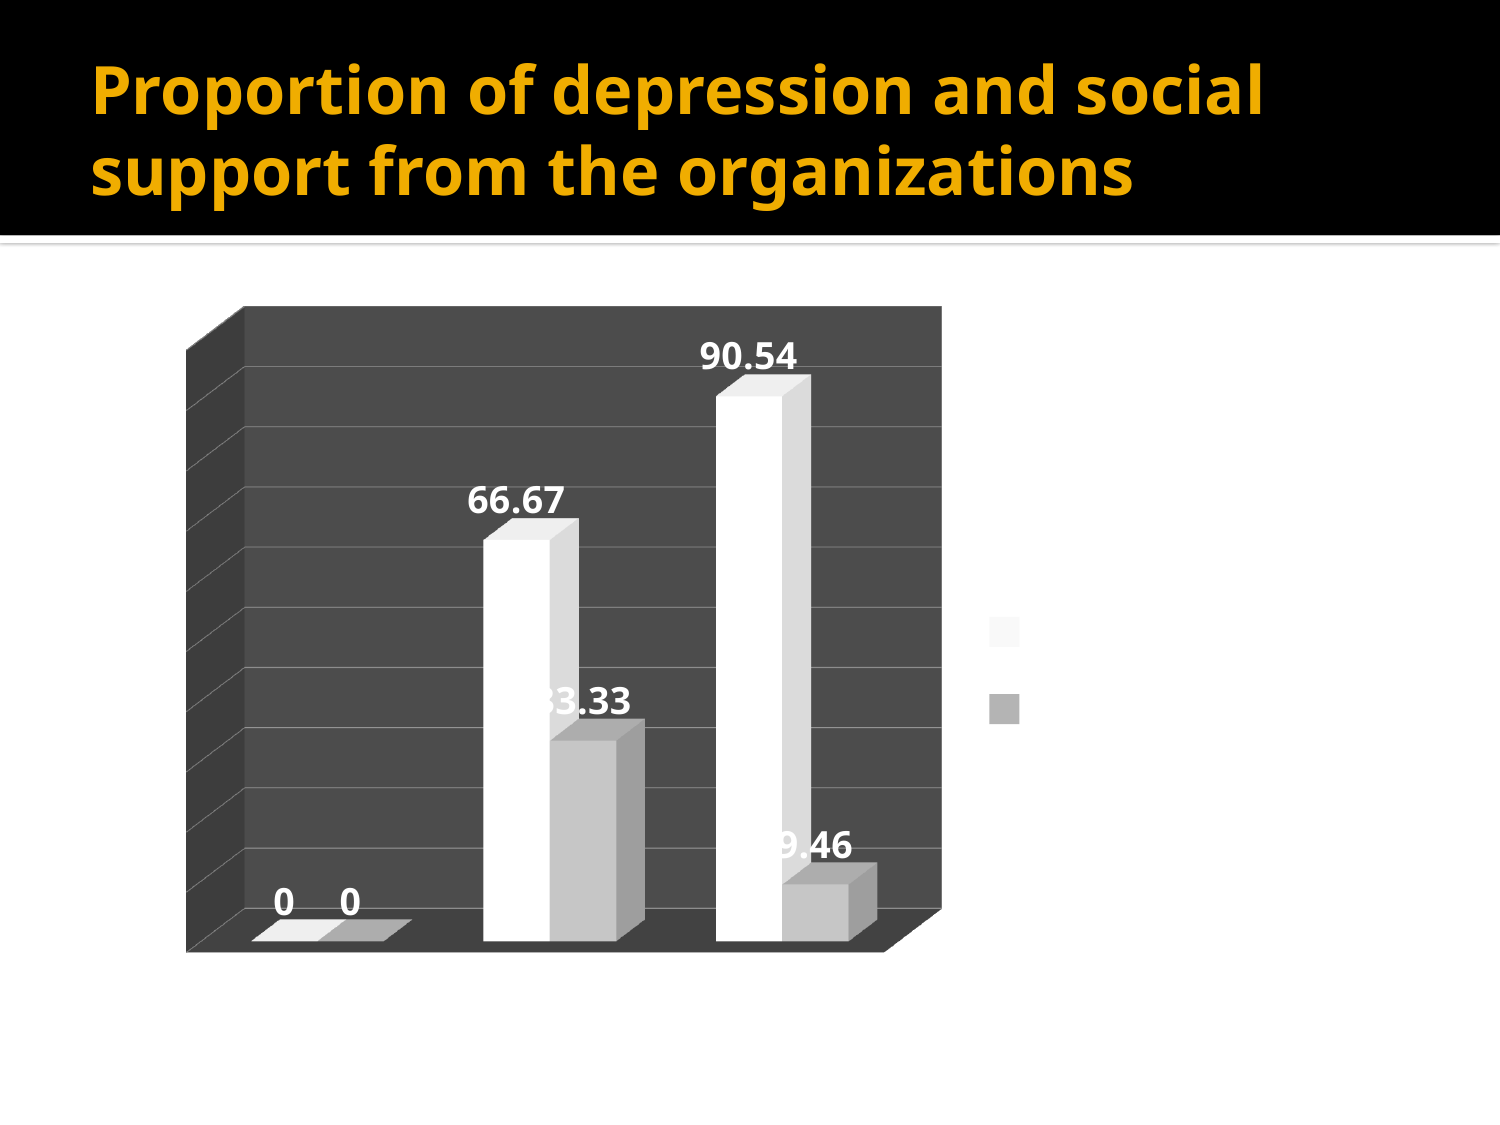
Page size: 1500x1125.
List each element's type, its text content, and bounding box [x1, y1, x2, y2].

chart [74, 291, 1425, 1050]
title Proportion of depression and social support from the organizations [75, 25, 1454, 231]
